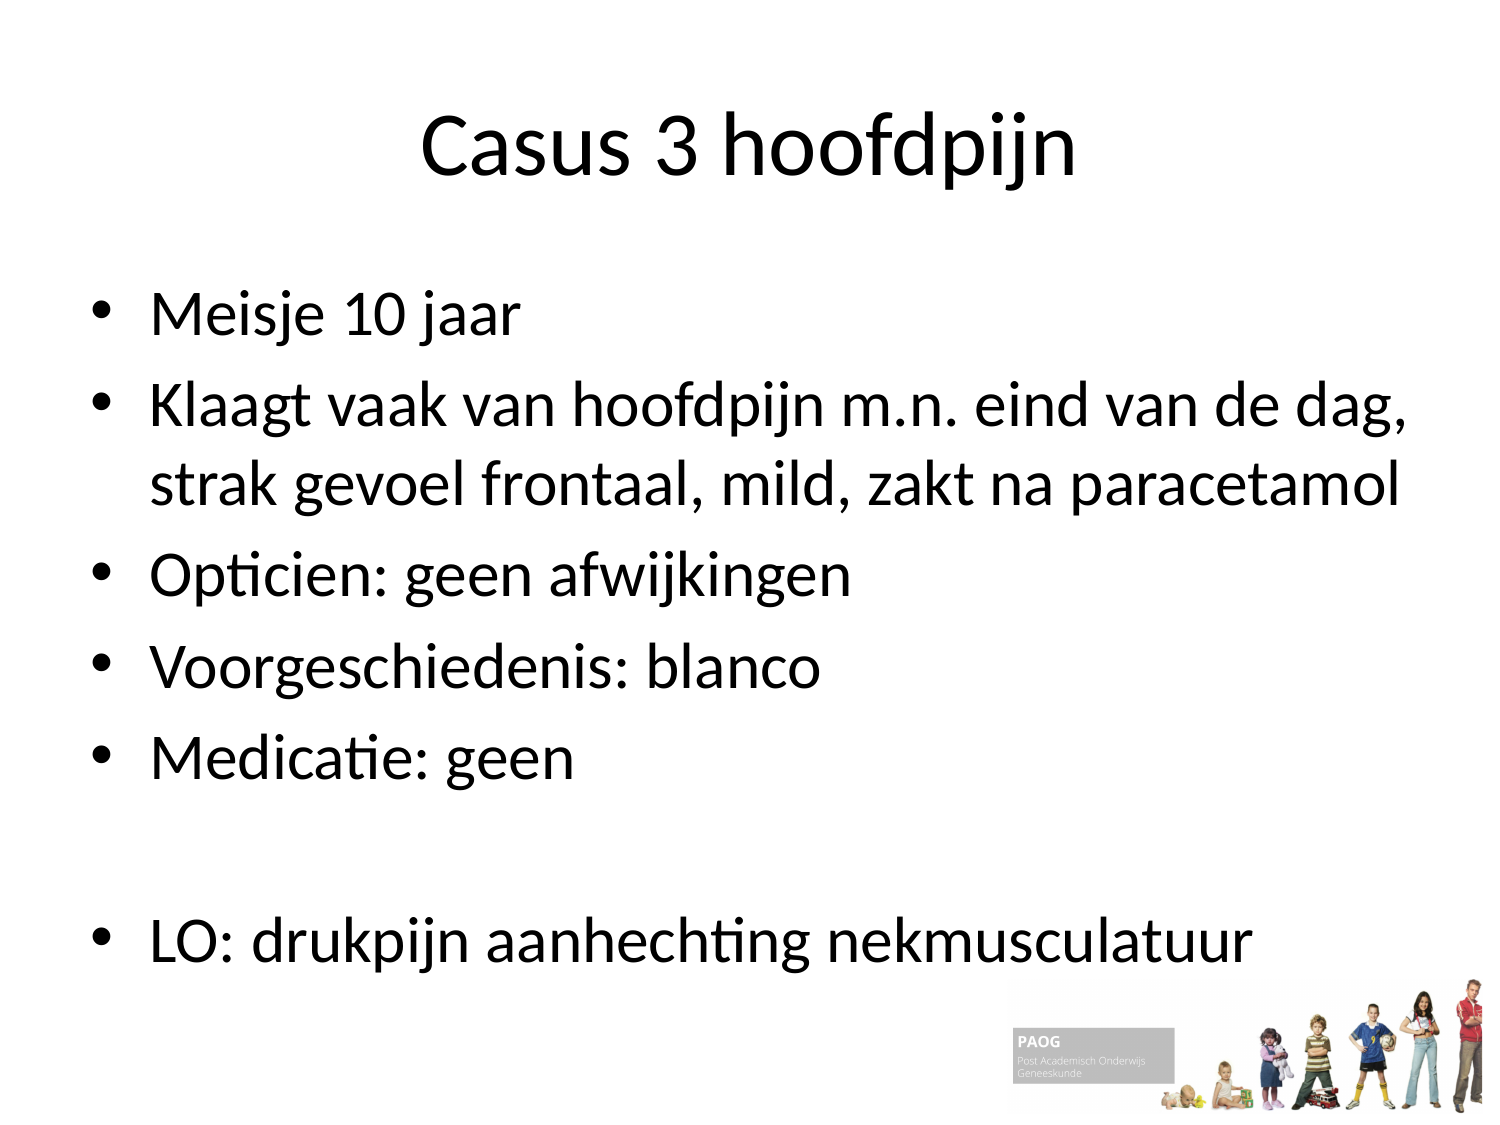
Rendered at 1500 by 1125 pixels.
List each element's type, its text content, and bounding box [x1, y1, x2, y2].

title Casus 3 hoofdpijn [75, 45, 1425, 233]
picture [1007, 978, 1483, 1114]
list Meisje 10 jaar Klaagt vaak van hoofdpijn m.n. eind van de dag, strak gevoel frontaal, mild, zakt na paracetamol Opticien: geen afwijkingen Voorgeschiedenis: blanco Medicatie: geen LO: drukpijn aanhechting nekmusculatuur [75, 262, 1425, 1005]
